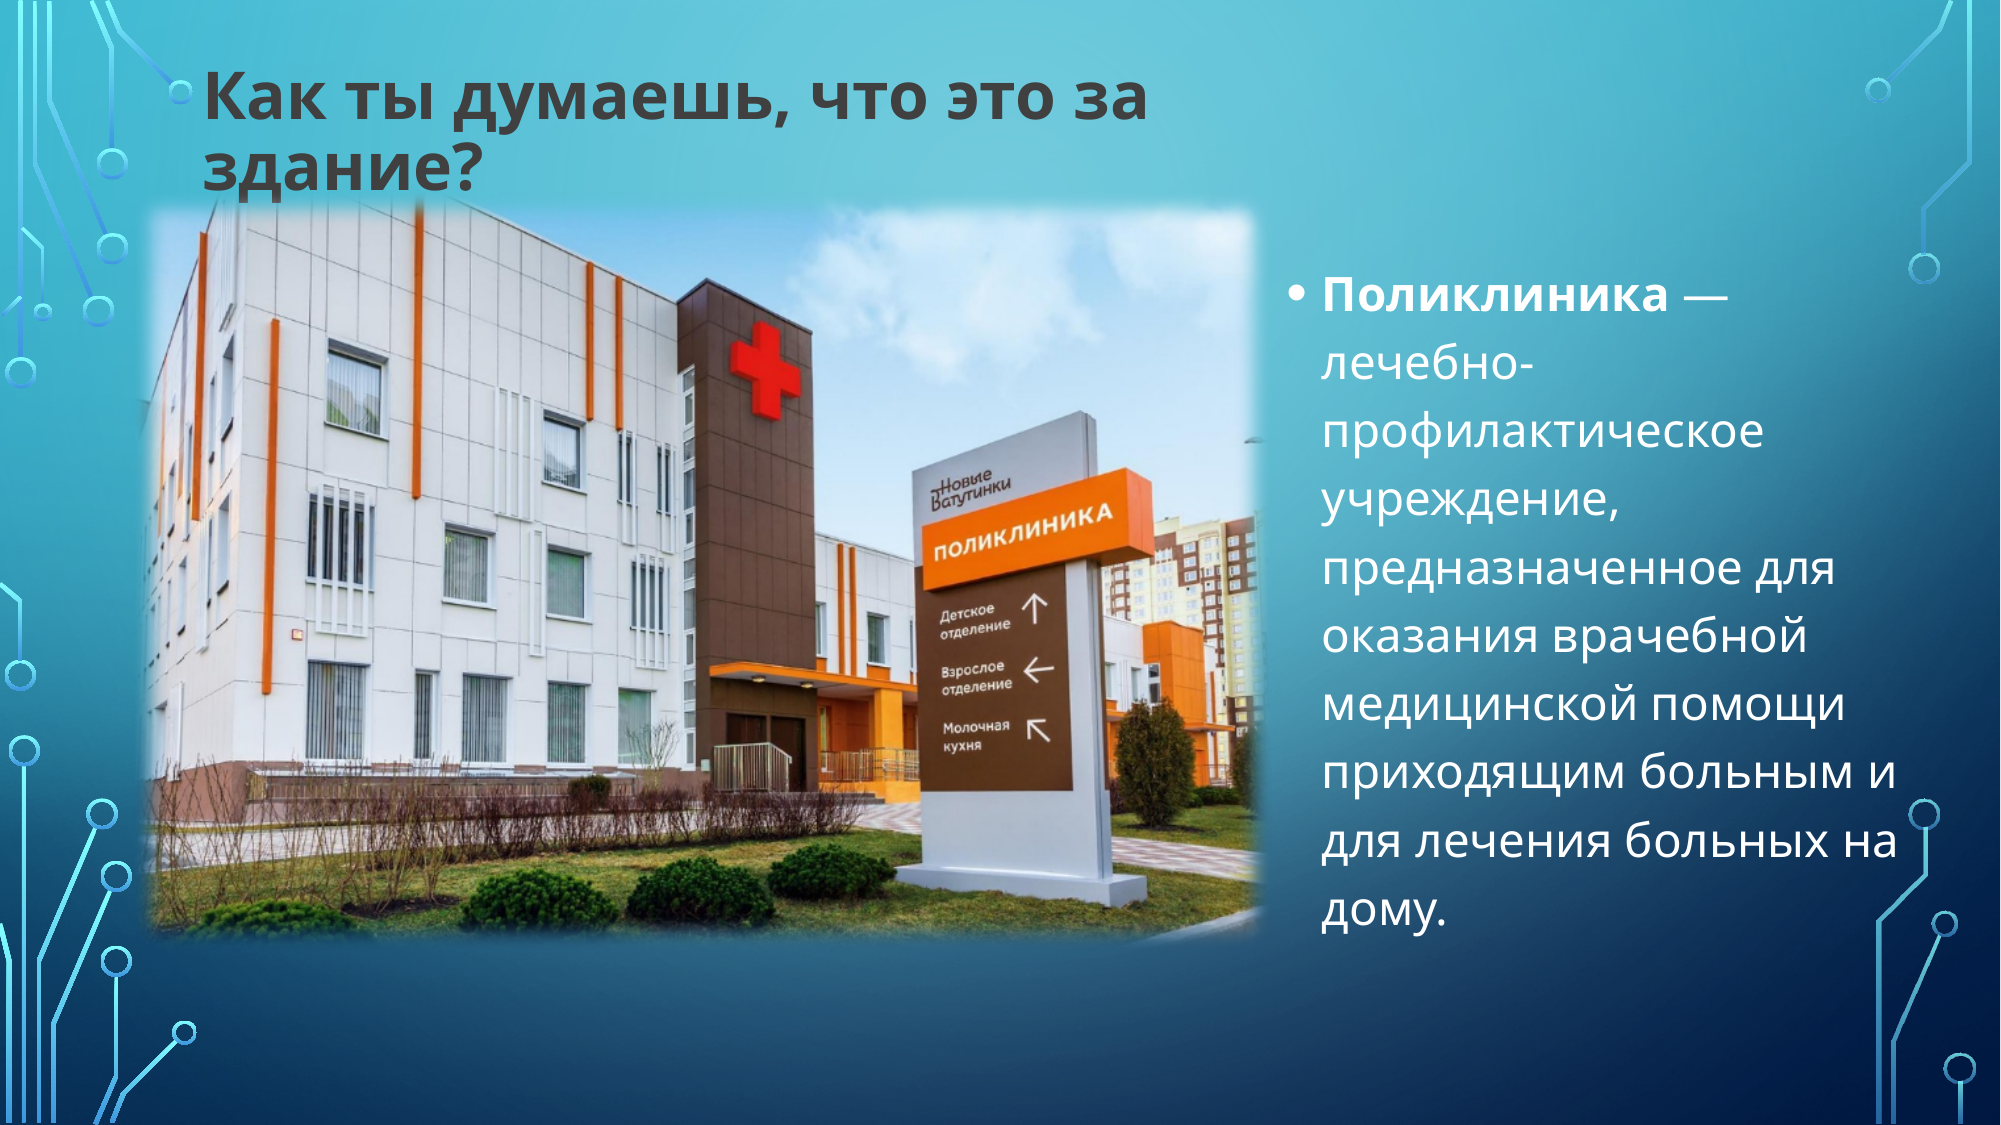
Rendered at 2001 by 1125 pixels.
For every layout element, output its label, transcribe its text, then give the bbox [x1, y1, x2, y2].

picture [132, 191, 1272, 951]
list Поликлиника — лечебно-профилактическое учреждение, предназначенное для оказания врачебной медицинской помощи приходящим больным и для лечения больных на дому. [1272, 244, 1932, 950]
title Как ты думаешь, что это за здание? [187, 53, 1434, 244]
